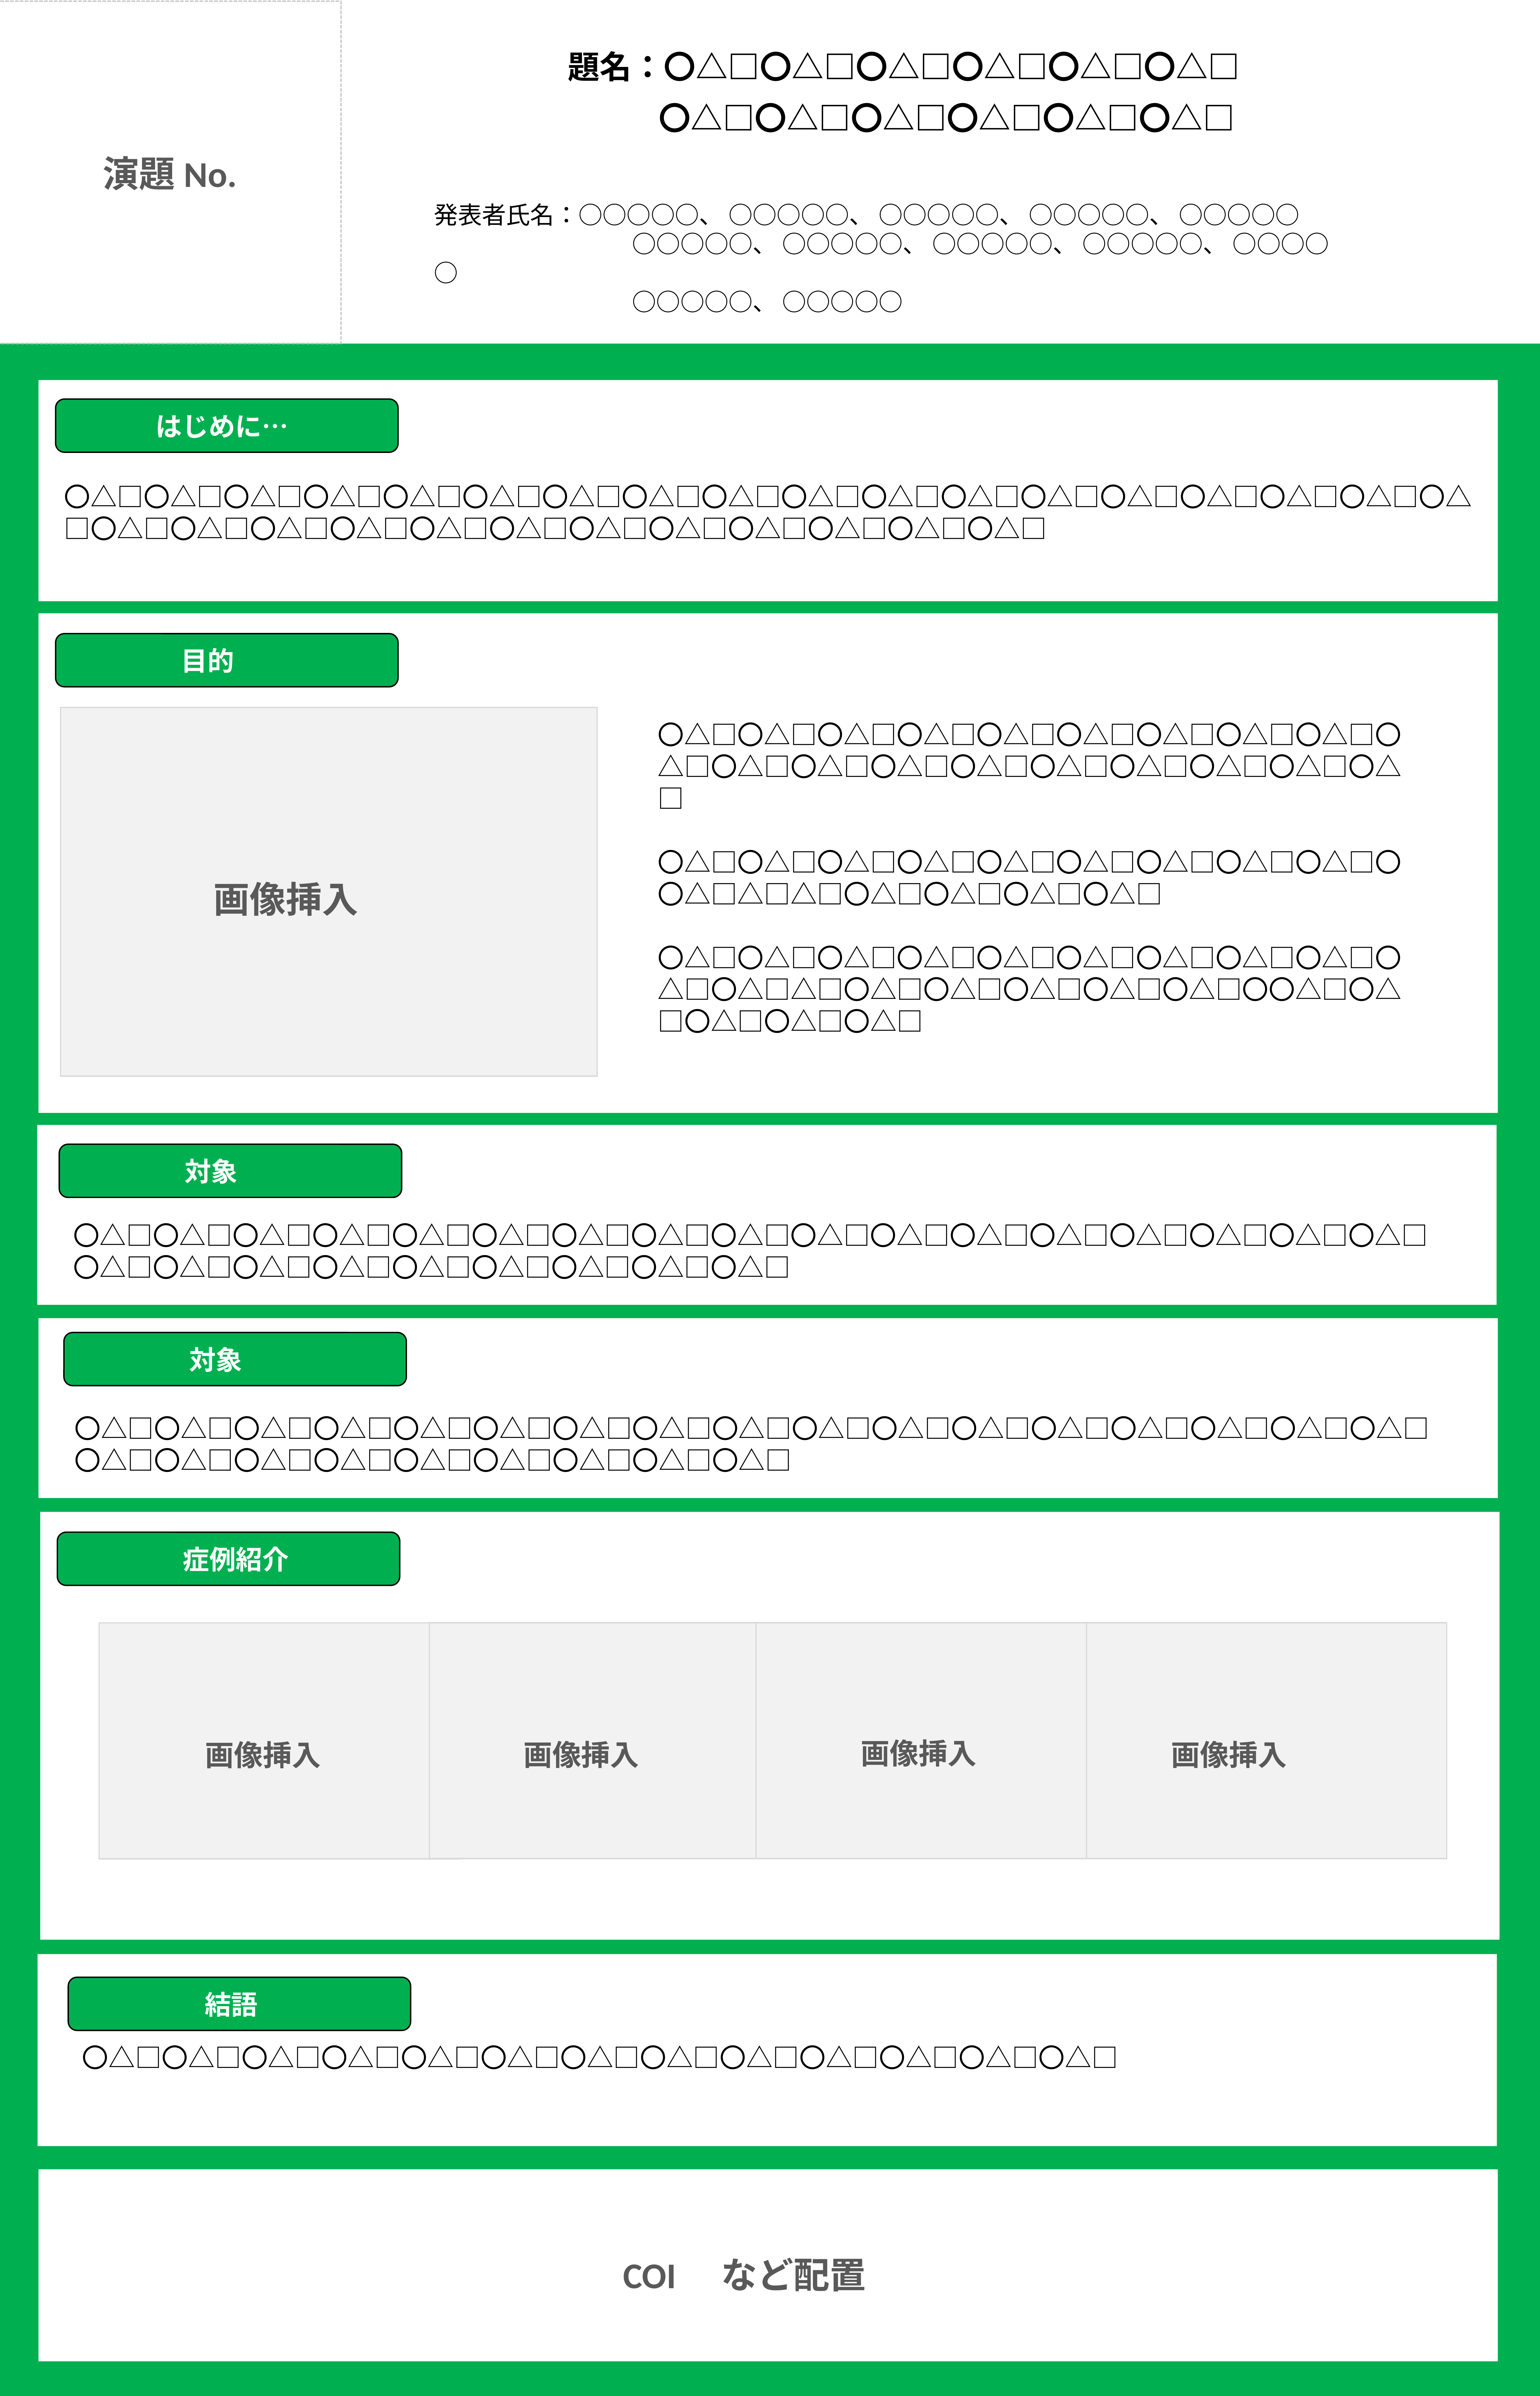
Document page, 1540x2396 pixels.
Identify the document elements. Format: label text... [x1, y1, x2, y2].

text_box 〇△□〇△□〇△□〇△□〇△□〇△□〇△□〇△□〇△□〇△□〇△□〇△□〇△□ [75, 2038, 1459, 2076]
text_box [55, 398, 399, 453]
text_box 〇△□〇△□〇△□〇△□〇△□〇△□〇△□〇△□〇△□〇△□〇△□〇△□〇△□〇△□〇△□〇△□〇△□〇△□〇△□〇△□〇△□〇△□〇△□〇△□〇△□〇△□〇△□〇△□〇△□〇△□ [57, 477, 1492, 547]
text_box [40, 1512, 1500, 1940]
text_box [63, 1332, 407, 1386]
text_box [55, 633, 399, 688]
text_box [59, 1144, 402, 1198]
text_box [1086, 1622, 1447, 1859]
text_box [755, 1622, 1086, 1859]
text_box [523, 44, 1324, 166]
text_box [99, 1622, 460, 1860]
text_box [429, 1622, 755, 1859]
text_box [38, 613, 1498, 1113]
text_box 画像挿入 [854, 1732, 1086, 1773]
text_box 症例紹介 [176, 1539, 332, 1578]
text_box 対象 [183, 1340, 269, 1379]
text_box [57, 1532, 400, 1586]
text_box COI など配置 [617, 2249, 910, 2299]
text_box [0, 343, 1540, 2396]
text_box 〇△□〇△□〇△□〇△□〇△□〇△□〇△□〇△□〇△□〇△□〇△□〇△□〇△□〇△□〇△□〇△□〇△□〇△□〇△□〇△□〇△□〇△□〇△□〇△□〇△□〇△□ [66, 1215, 1450, 1286]
text_box [38, 2169, 1498, 2362]
text_box [38, 380, 1498, 601]
text_box [68, 1976, 411, 2031]
text_box 画像挿入 [517, 1733, 755, 1775]
text_box 画像挿入 [207, 873, 413, 923]
text_box 発表者氏名：○○○○○、 ○○○○○、 ○○○○○、 ○○○○○、 ○○○○○ ○○○○○、 ○○○○○、 ○○○○○、 ○○○○○、 ○○○○○ ○○○○○、 ○○○○○ [427, 196, 1348, 319]
text_box 演題No. [0, 1, 342, 344]
text_box 結語 [198, 1984, 285, 2023]
text_box はじめに… [149, 406, 319, 445]
text_box [37, 1125, 1497, 1305]
text_box 目的 [174, 641, 261, 680]
text_box [60, 707, 598, 1077]
text_box [38, 1318, 1498, 1498]
text_box 画像挿入 [198, 1733, 429, 1775]
text_box 〇△□〇△□〇△□〇△□〇△□〇△□〇△□〇△□〇△□〇△□〇△□〇△□〇△□〇△□〇△□〇△□〇△□〇△□〇△□ 〇△□〇△□〇△□〇△□〇△□〇△□〇△□〇△□〇△□〇〇△□△□△□〇△□〇△□〇△□〇△□ 〇△□〇△□〇△□〇△□〇△□〇△□〇△□〇△□〇△□〇△□〇△□△□〇△□〇△□〇△□〇△□〇△□〇〇△□〇△□〇△□〇△□〇△□ [651, 715, 1433, 1040]
text_box [37, 1954, 1497, 2146]
text_box 〇△□〇△□〇△□〇△□〇△□〇△□〇△□〇△□〇△□〇△□〇△□〇△□〇△□〇△□〇△□〇△□〇△□〇△□〇△□〇△□〇△□〇△□〇△□〇△□〇△□〇△□ [68, 1409, 1452, 1479]
text_box 対象 [178, 1151, 265, 1190]
text_box 画像挿入 [1164, 1733, 1409, 1775]
